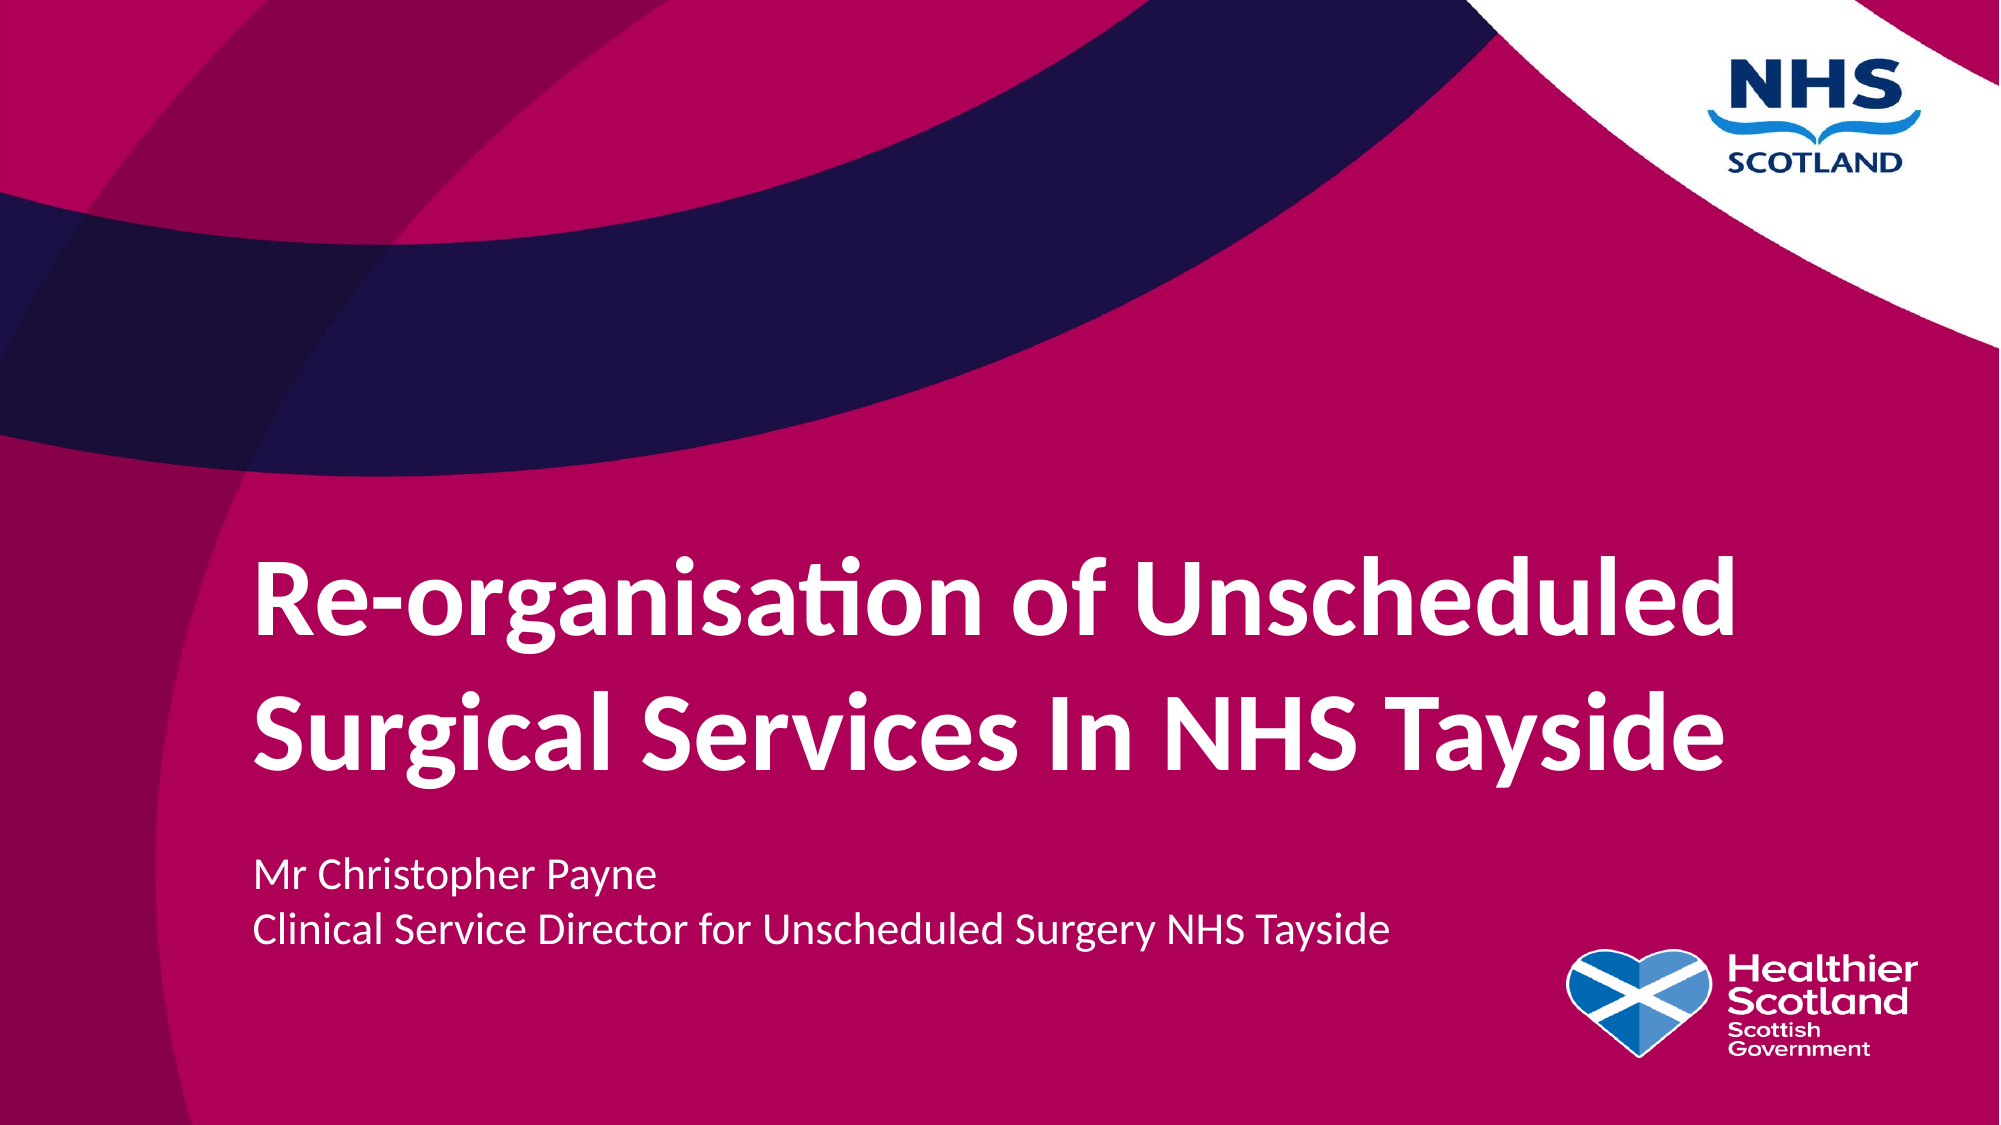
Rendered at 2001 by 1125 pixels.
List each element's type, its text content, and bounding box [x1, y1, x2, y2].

text_box Re-organisation of Unscheduled Surgical Services In NHS Tayside [237, 515, 1829, 800]
picture [0, 0, 1999, 1125]
text_box Mr Christopher Payne Clinical Service Director for Unscheduled Surgery NHS Tayside [237, 836, 1456, 961]
